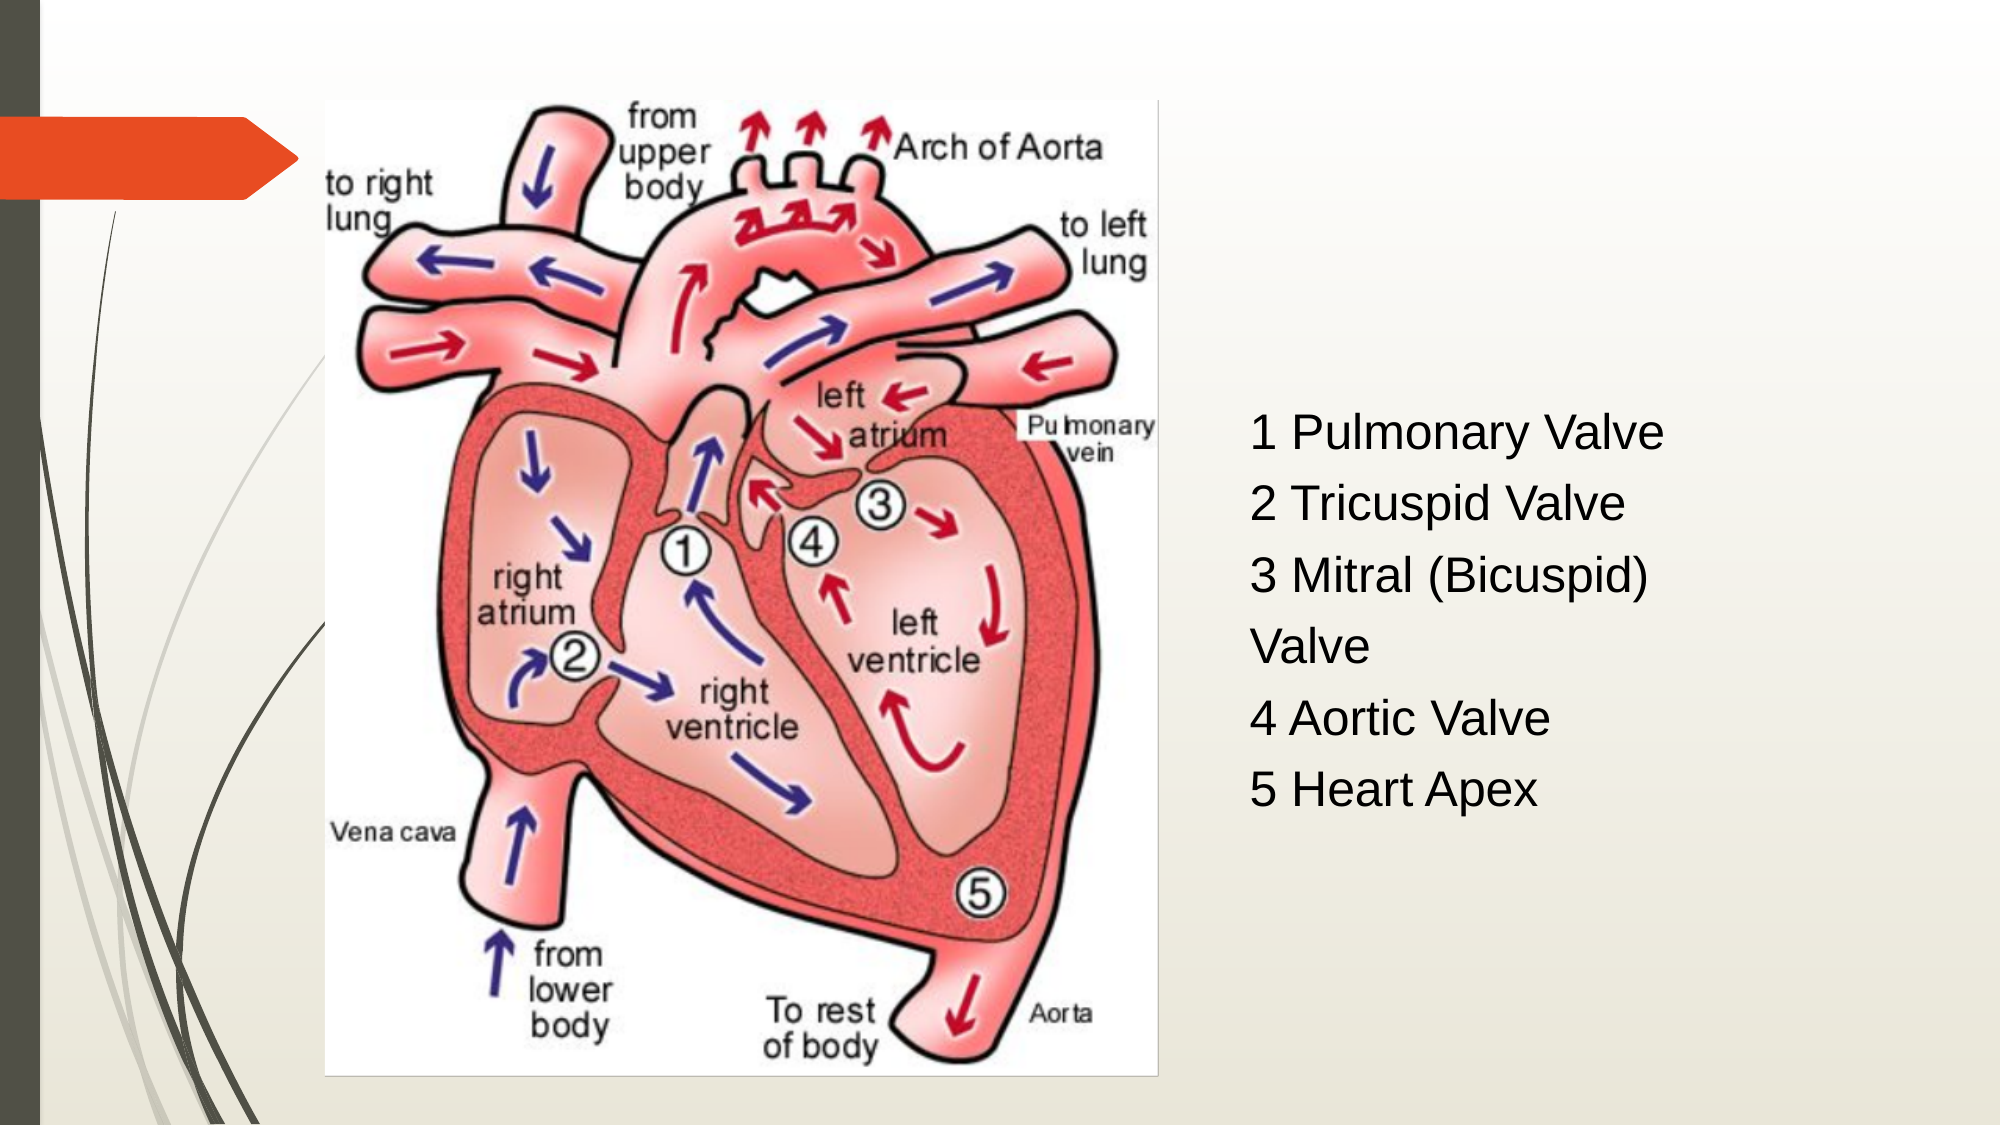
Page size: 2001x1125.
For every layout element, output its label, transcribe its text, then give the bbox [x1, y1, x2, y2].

text_box [324, 100, 1160, 1079]
text_box 1 Pulmonary Valve 2 Tricuspid Valve 3 Mitral (Bicuspid) Valve 4 Aortic Valve 5 Heart Apex [1243, 382, 1750, 822]
